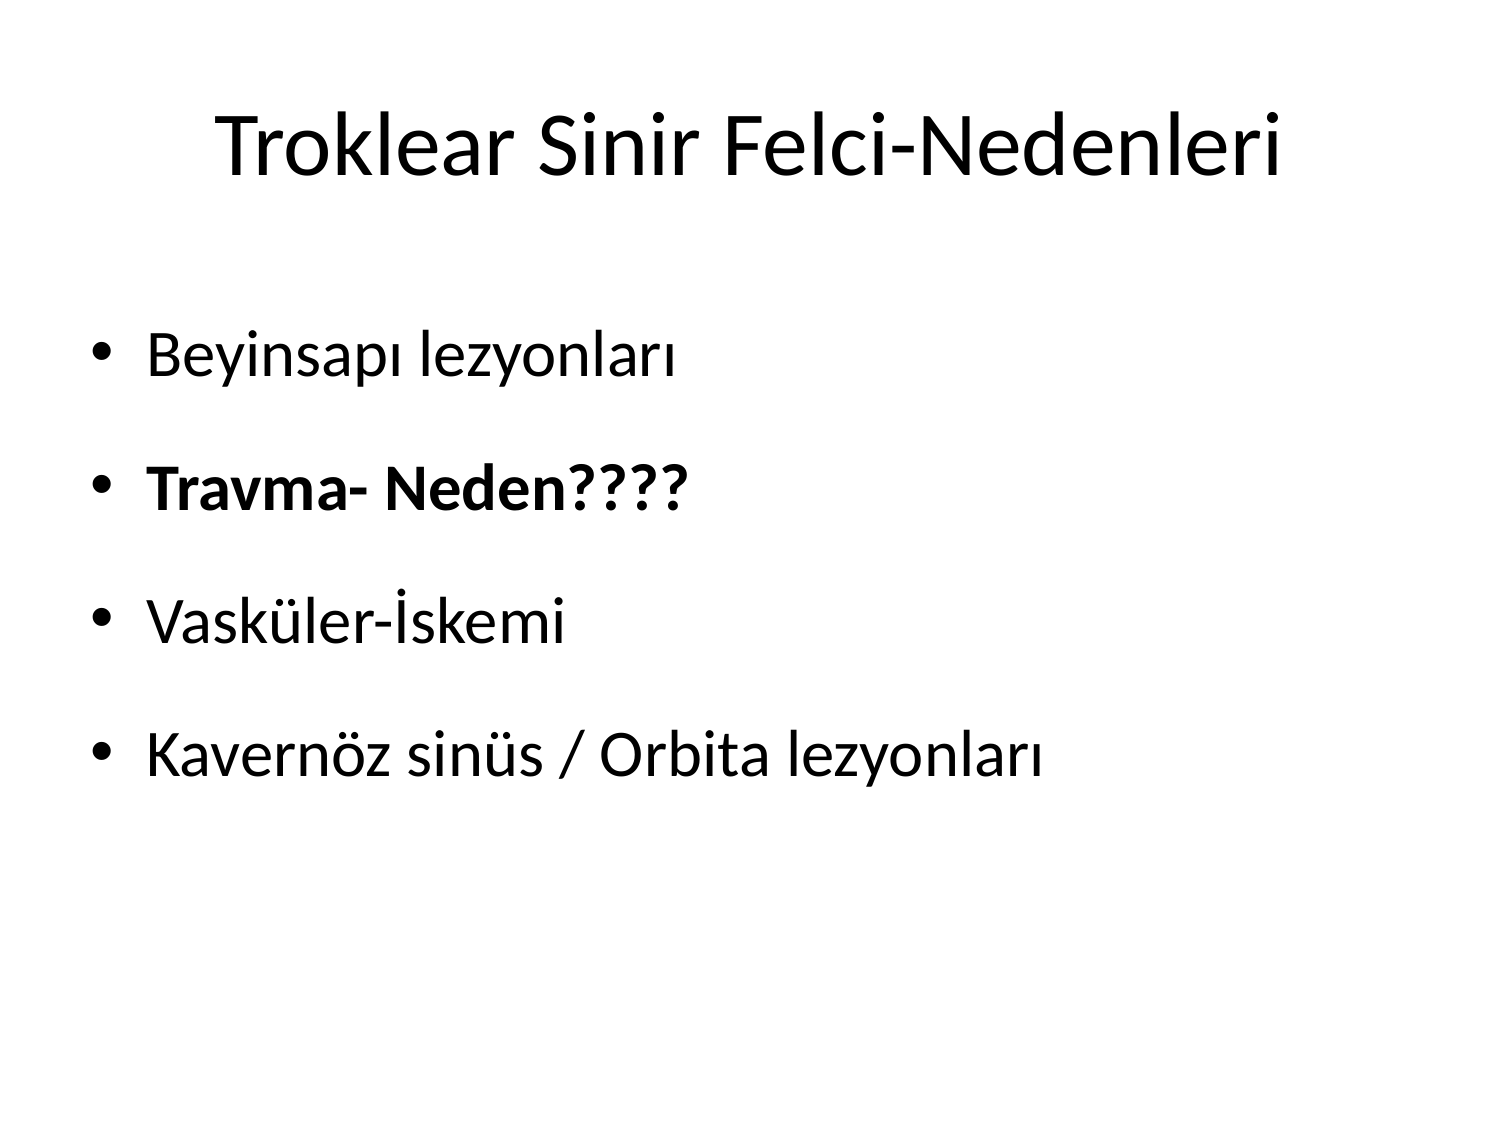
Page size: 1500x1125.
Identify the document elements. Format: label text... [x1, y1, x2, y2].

list Beyinsapı lezyonları Travma- Neden???? Vasküler-İskemi Kavernöz sinüs / Orbita lezyonları [75, 262, 1425, 1005]
title Troklear Sinir Felci-Nedenleri [75, 45, 1425, 233]
